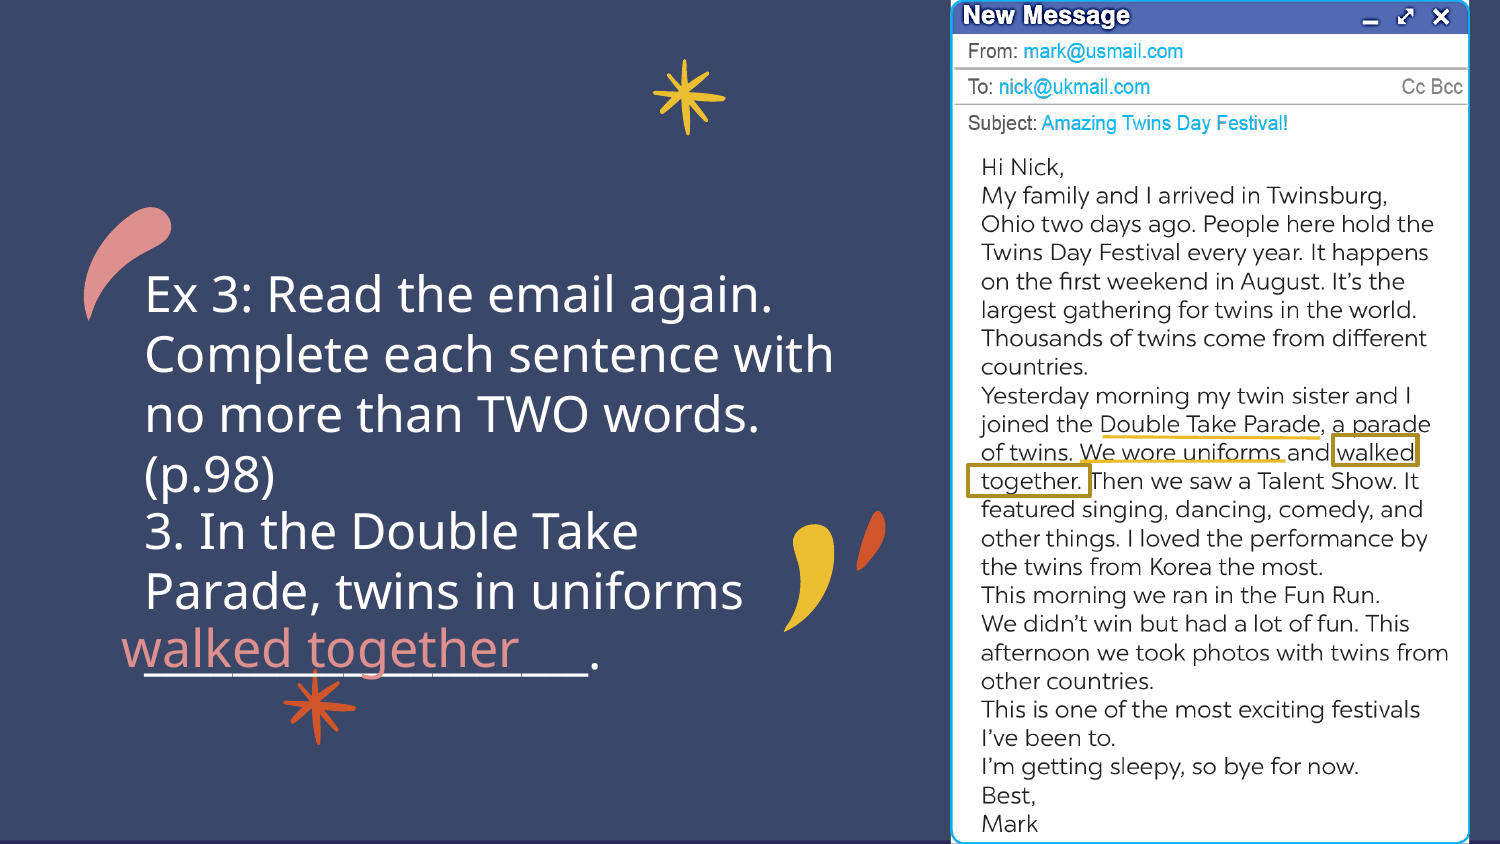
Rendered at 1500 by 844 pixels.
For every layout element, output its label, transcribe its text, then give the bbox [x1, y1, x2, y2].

text_box 3. In the Double Take Parade, twins in uniforms ____________________. [129, 491, 774, 687]
picture [950, 0, 956, 8]
picture [953, 2, 1468, 842]
picture [950, 835, 957, 844]
picture [1463, 838, 1470, 844]
title Ex 3: Read the email again. Complete each sentence with no more than TWO words.(p.98) [129, 247, 864, 564]
text_box walked together [106, 608, 536, 686]
